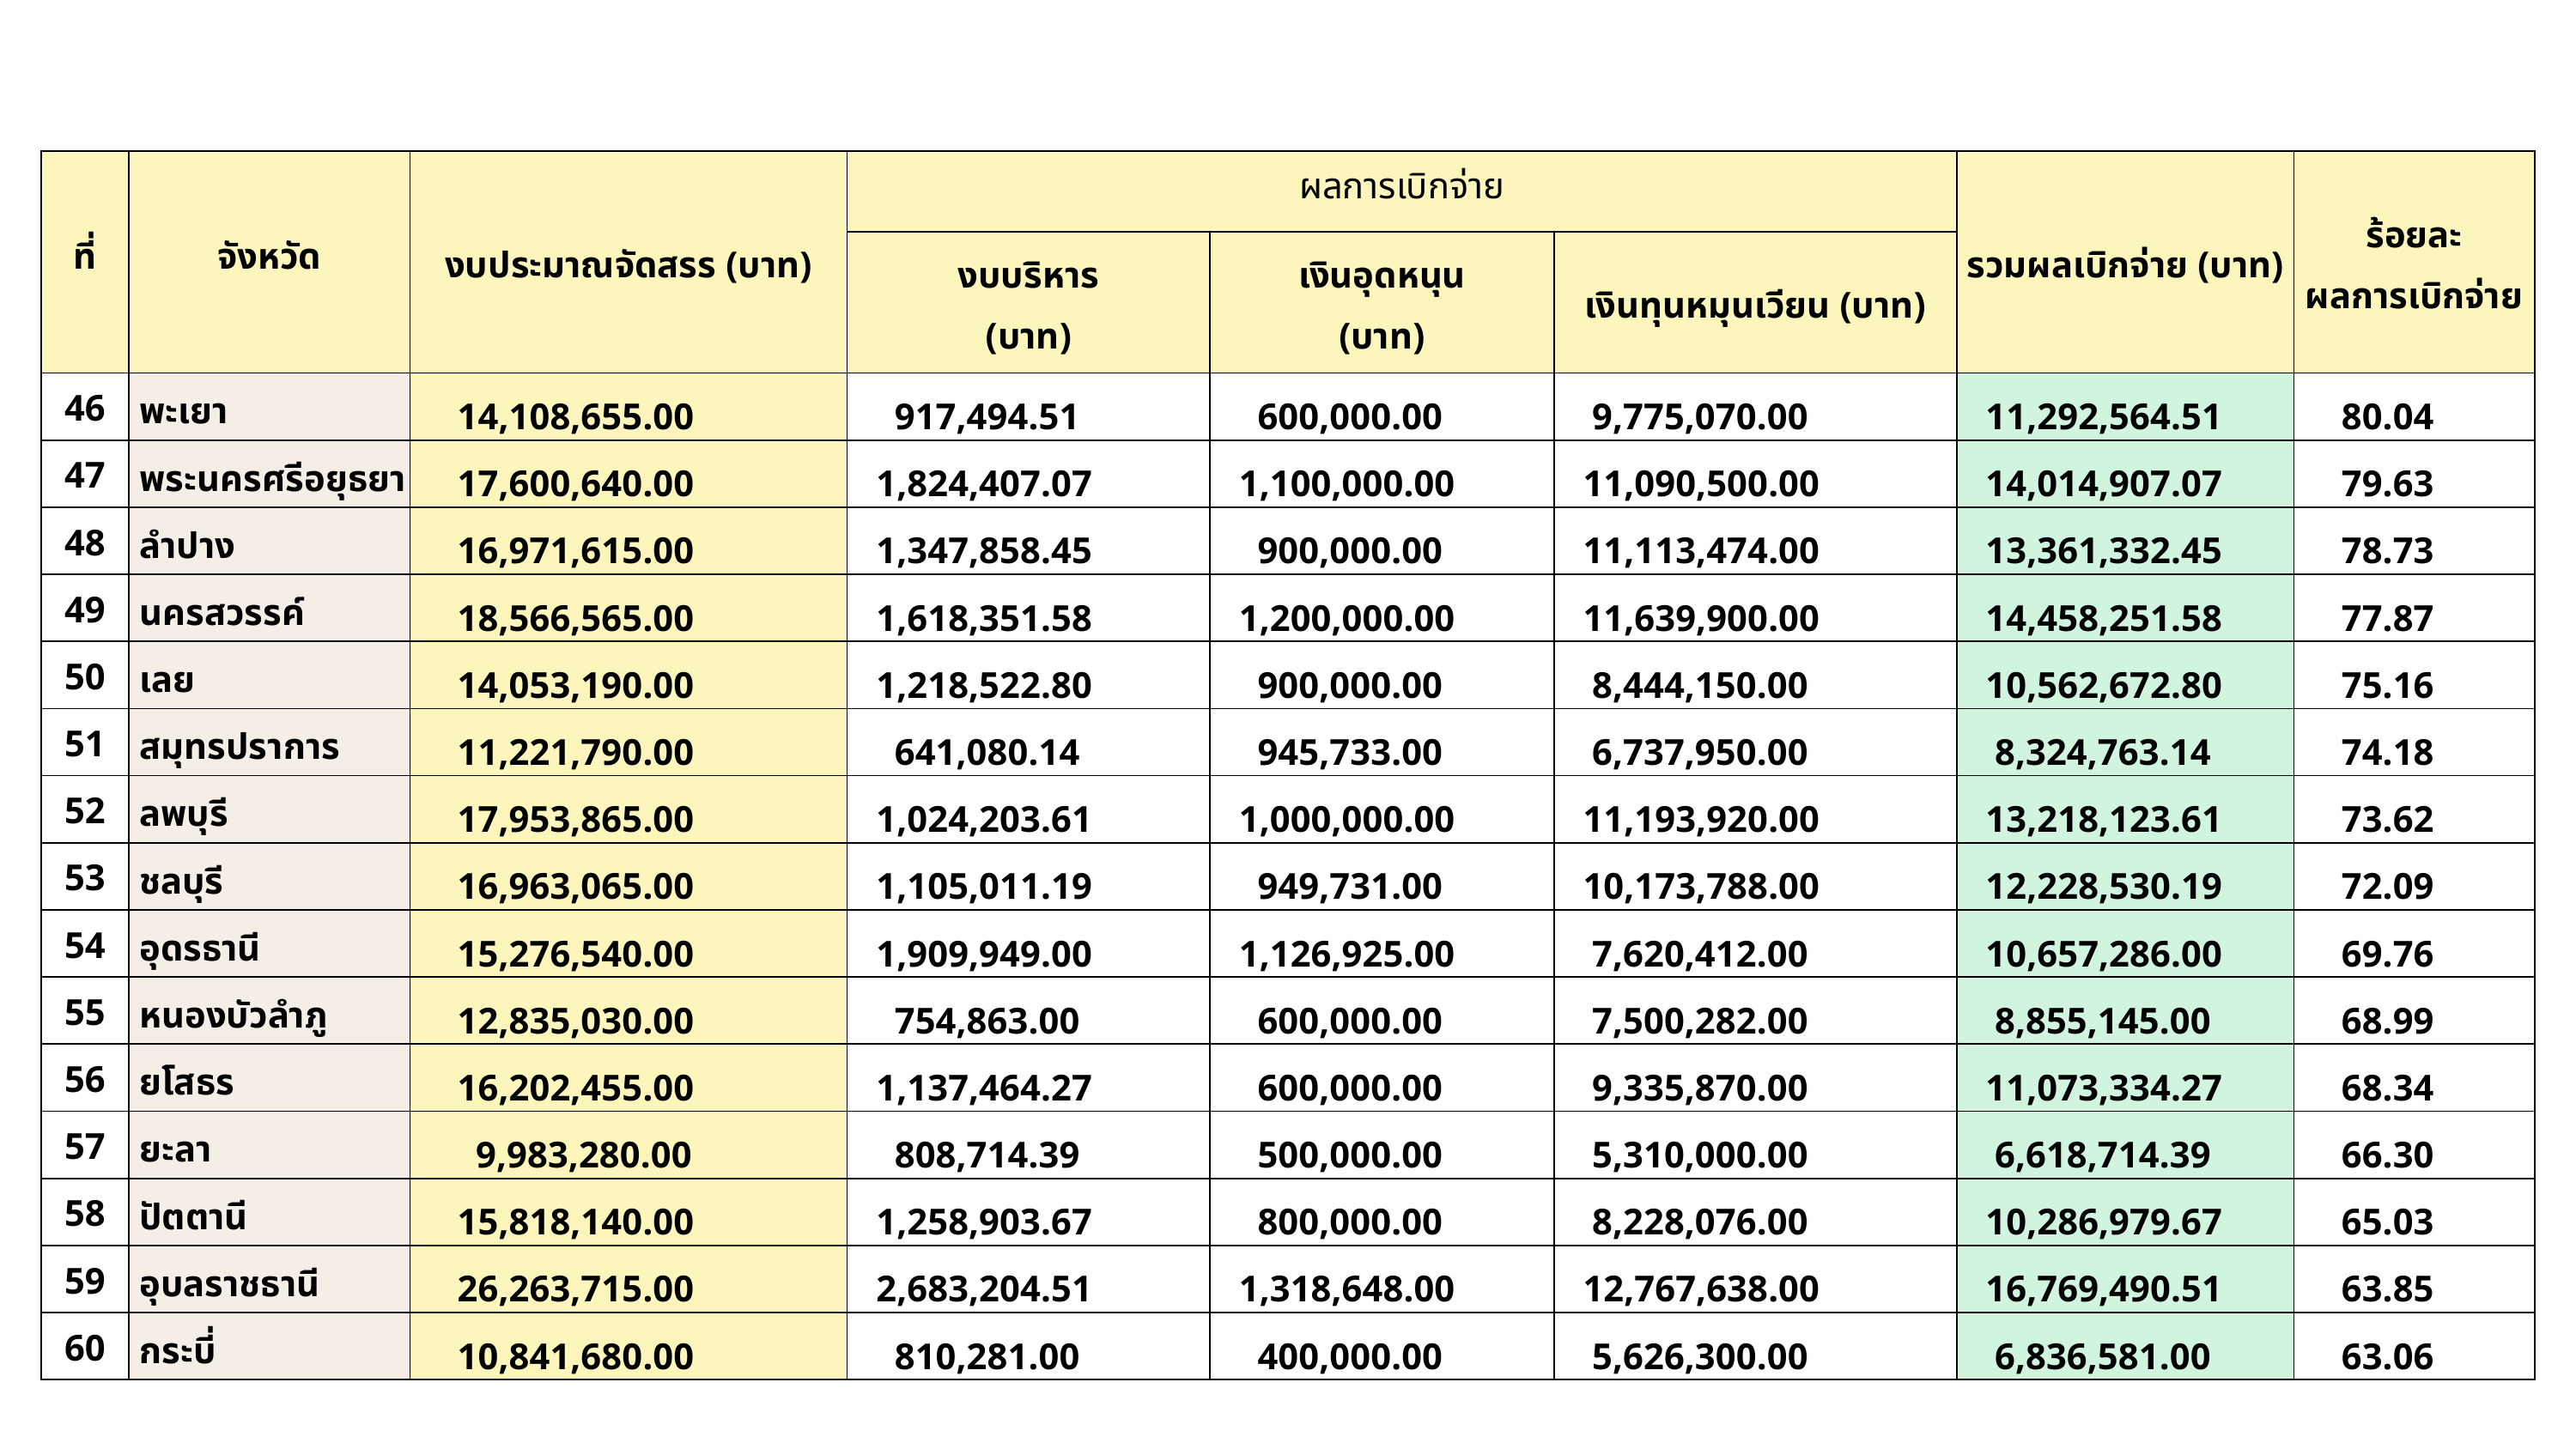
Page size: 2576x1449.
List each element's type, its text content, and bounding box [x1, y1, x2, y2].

table_cell 1,000,000.00 [1211, 776, 1553, 842]
table_cell 55 [42, 978, 128, 1043]
table_header ร้อยละ ผลการเบิกจ่าย [2294, 152, 2534, 373]
table_cell 400,000.00 [1211, 1313, 1553, 1379]
table_header ผลการเบิกจ่าย [848, 152, 1956, 231]
table_cell งบบริหาร (บาท) [848, 233, 1209, 373]
table_cell 600,000.00 [1211, 978, 1553, 1043]
table_cell ยโสธร [130, 1045, 410, 1111]
table_cell 1,318,648.00 [1211, 1246, 1553, 1312]
table_cell 1,126,925.00 [1211, 911, 1553, 976]
table_cell อุดรธานี [130, 911, 410, 976]
table_cell 15,818,140.00 [410, 1179, 847, 1245]
table_cell เงินทุนหมุนเวียน (บาท) [1555, 233, 1956, 373]
table_cell 51 [42, 709, 128, 775]
table_cell 68.99 [2294, 978, 2534, 1043]
table_cell 68.34 [2294, 1045, 2534, 1111]
table_cell 1,218,522.80 [848, 642, 1209, 708]
table_cell 16,963,065.00 [410, 844, 847, 909]
table_cell 74.18 [2294, 709, 2534, 775]
table_cell 10,841,680.00 [410, 1313, 847, 1379]
table_cell 13,218,123.61 [1958, 776, 2293, 842]
table_cell 1,200,000.00 [1211, 575, 1553, 640]
table_cell 63.85 [2294, 1246, 2534, 1312]
table_cell 48 [42, 508, 128, 573]
table_cell 9,775,070.00 [1555, 373, 1956, 440]
table_cell 13,361,332.45 [1958, 508, 2293, 573]
table_cell 53 [42, 844, 128, 909]
table_header รวมผลเบิกจ่าย (บาท) [1958, 152, 2293, 373]
table_cell 11,193,920.00 [1555, 776, 1956, 842]
table_cell 66.30 [2294, 1112, 2534, 1178]
table_cell 63.06 [2294, 1313, 2534, 1379]
table_cell 900,000.00 [1211, 642, 1553, 708]
table_cell 600,000.00 [1211, 1045, 1553, 1111]
table_cell 900,000.00 [1211, 508, 1553, 573]
table_cell พระนครศรีอยุธยา [130, 441, 410, 506]
table_cell 1,347,858.45 [848, 508, 1209, 573]
table_cell 6,618,714.39 [1958, 1112, 2293, 1178]
table_cell 17,953,865.00 [410, 776, 847, 842]
table_cell 9,335,870.00 [1555, 1045, 1956, 1111]
table_cell 16,971,615.00 [410, 508, 847, 573]
table_cell 1,909,949.00 [848, 911, 1209, 976]
table_cell 49 [42, 575, 128, 640]
table_cell 75.16 [2294, 642, 2534, 708]
table_cell 810,281.00 [848, 1313, 1209, 1379]
table_cell 54 [42, 911, 128, 976]
table_cell ยะลา [130, 1112, 410, 1178]
table_cell เงินอุดหนุน (บาท) [1211, 233, 1553, 373]
table_cell 7,620,412.00 [1555, 911, 1956, 976]
table_cell 500,000.00 [1211, 1112, 1553, 1178]
table_cell 8,228,076.00 [1555, 1179, 1956, 1245]
table_cell 52 [42, 776, 128, 842]
table_cell 77.87 [2294, 575, 2534, 640]
table_cell 56 [42, 1045, 128, 1111]
table_cell 60 [42, 1313, 128, 1379]
table_cell เลย [130, 642, 410, 708]
table_cell 5,626,300.00 [1555, 1313, 1956, 1379]
table_cell 57 [42, 1112, 128, 1178]
table_cell 641,080.14 [848, 709, 1209, 775]
table_cell 65.03 [2294, 1179, 2534, 1245]
table_cell 59 [42, 1246, 128, 1312]
table_cell 1,024,203.61 [848, 776, 1209, 842]
table_cell 5,310,000.00 [1555, 1112, 1956, 1178]
table_cell 73.62 [2294, 776, 2534, 842]
table_cell กระบี่ [130, 1313, 410, 1379]
table_cell 1,137,464.27 [848, 1045, 1209, 1111]
table_header จังหวัด [130, 152, 410, 373]
table_cell 12,835,030.00 [410, 978, 847, 1043]
table_cell 12,228,530.19 [1958, 844, 2293, 909]
table_header งบประมาณจัดสรร (บาท) [410, 152, 847, 373]
table_cell 18,566,565.00 [410, 575, 847, 640]
table_cell 14,108,655.00 [410, 373, 847, 440]
table_cell 14,053,190.00 [410, 642, 847, 708]
table_cell อุบลราชธานี [130, 1246, 410, 1312]
table_cell 945,733.00 [1211, 709, 1553, 775]
table_cell 11,113,474.00 [1555, 508, 1956, 573]
table_cell 9,983,280.00 [410, 1112, 847, 1178]
table_cell 17,600,640.00 [410, 441, 847, 506]
table_cell 754,863.00 [848, 978, 1209, 1043]
table_cell 2,683,204.51 [848, 1246, 1209, 1312]
table_cell 808,714.39 [848, 1112, 1209, 1178]
table_cell 15,276,540.00 [410, 911, 847, 976]
table_cell 26,263,715.00 [410, 1246, 847, 1312]
table_cell 6,836,581.00 [1958, 1313, 2293, 1379]
table_cell 16,202,455.00 [410, 1045, 847, 1111]
table_cell 80.04 [2294, 373, 2534, 440]
table_cell 58 [42, 1179, 128, 1245]
table_cell 78.73 [2294, 508, 2534, 573]
table_cell 47 [42, 441, 128, 506]
table_cell 8,855,145.00 [1958, 978, 2293, 1043]
table_cell 11,090,500.00 [1555, 441, 1956, 506]
table_cell 11,073,334.27 [1958, 1045, 2293, 1111]
table_cell 6,737,950.00 [1555, 709, 1956, 775]
table_cell 11,292,564.51 [1958, 373, 2293, 440]
table_cell 79.63 [2294, 441, 2534, 506]
table_cell ลำปาง [130, 508, 410, 573]
table_cell พะเยา [130, 373, 410, 440]
table_cell 16,769,490.51 [1958, 1246, 2293, 1312]
table_cell นครสวรรค์ [130, 575, 410, 640]
table_cell 10,657,286.00 [1958, 911, 2293, 976]
table_cell ปัตตานี [130, 1179, 410, 1245]
table_cell 8,324,763.14 [1958, 709, 2293, 775]
table_cell 949,731.00 [1211, 844, 1553, 909]
table_cell 69.76 [2294, 911, 2534, 976]
table_cell 1,105,011.19 [848, 844, 1209, 909]
table_cell 14,458,251.58 [1958, 575, 2293, 640]
table_cell 1,258,903.67 [848, 1179, 1209, 1245]
table_cell 8,444,150.00 [1555, 642, 1956, 708]
table_cell หนองบัวลำภู [130, 978, 410, 1043]
table_cell 917,494.51 [848, 373, 1209, 440]
table_cell 1,824,407.07 [848, 441, 1209, 506]
table_cell 600,000.00 [1211, 373, 1553, 440]
table_cell 1,618,351.58 [848, 575, 1209, 640]
table_cell สมุทรปราการ [130, 709, 410, 775]
table_cell 46 [42, 373, 128, 440]
table_cell 50 [42, 642, 128, 708]
table_cell 12,767,638.00 [1555, 1246, 1956, 1312]
table_cell 72.09 [2294, 844, 2534, 909]
table_cell ลพบุรี [130, 776, 410, 842]
table_cell 10,286,979.67 [1958, 1179, 2293, 1245]
table_cell 800,000.00 [1211, 1179, 1553, 1245]
table_cell 1,100,000.00 [1211, 441, 1553, 506]
table_cell 14,014,907.07 [1958, 441, 2293, 506]
table_cell 7,500,282.00 [1555, 978, 1956, 1043]
table_header ที่ [42, 152, 128, 373]
table_cell 11,221,790.00 [410, 709, 847, 775]
table_cell ชลบุรี [130, 844, 410, 909]
table_cell 11,639,900.00 [1555, 575, 1956, 640]
table_cell 10,173,788.00 [1555, 844, 1956, 909]
table_cell 10,562,672.80 [1958, 642, 2293, 708]
